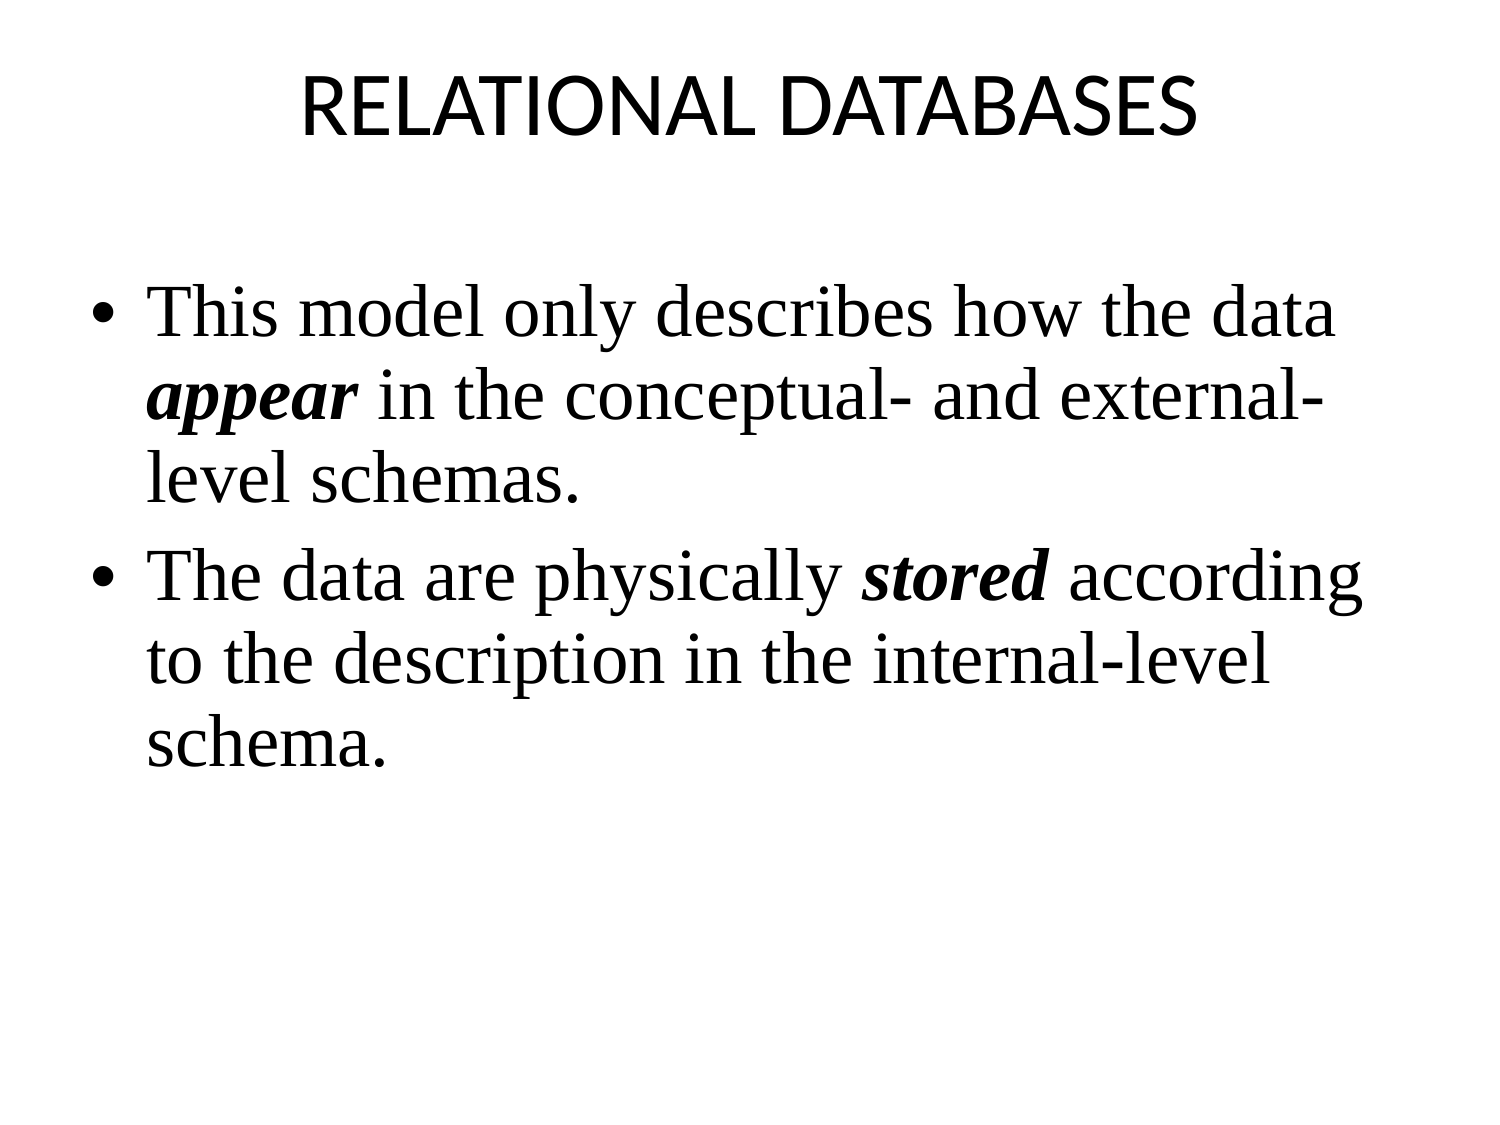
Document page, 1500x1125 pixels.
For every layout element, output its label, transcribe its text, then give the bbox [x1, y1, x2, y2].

list This model only describes how the data appear in the conceptual- and external-level schemas. The data are physically stored according to the description in the internal-level schema. [75, 262, 1425, 1038]
title RELATIONAL DATABASES [75, 37, 1425, 188]
